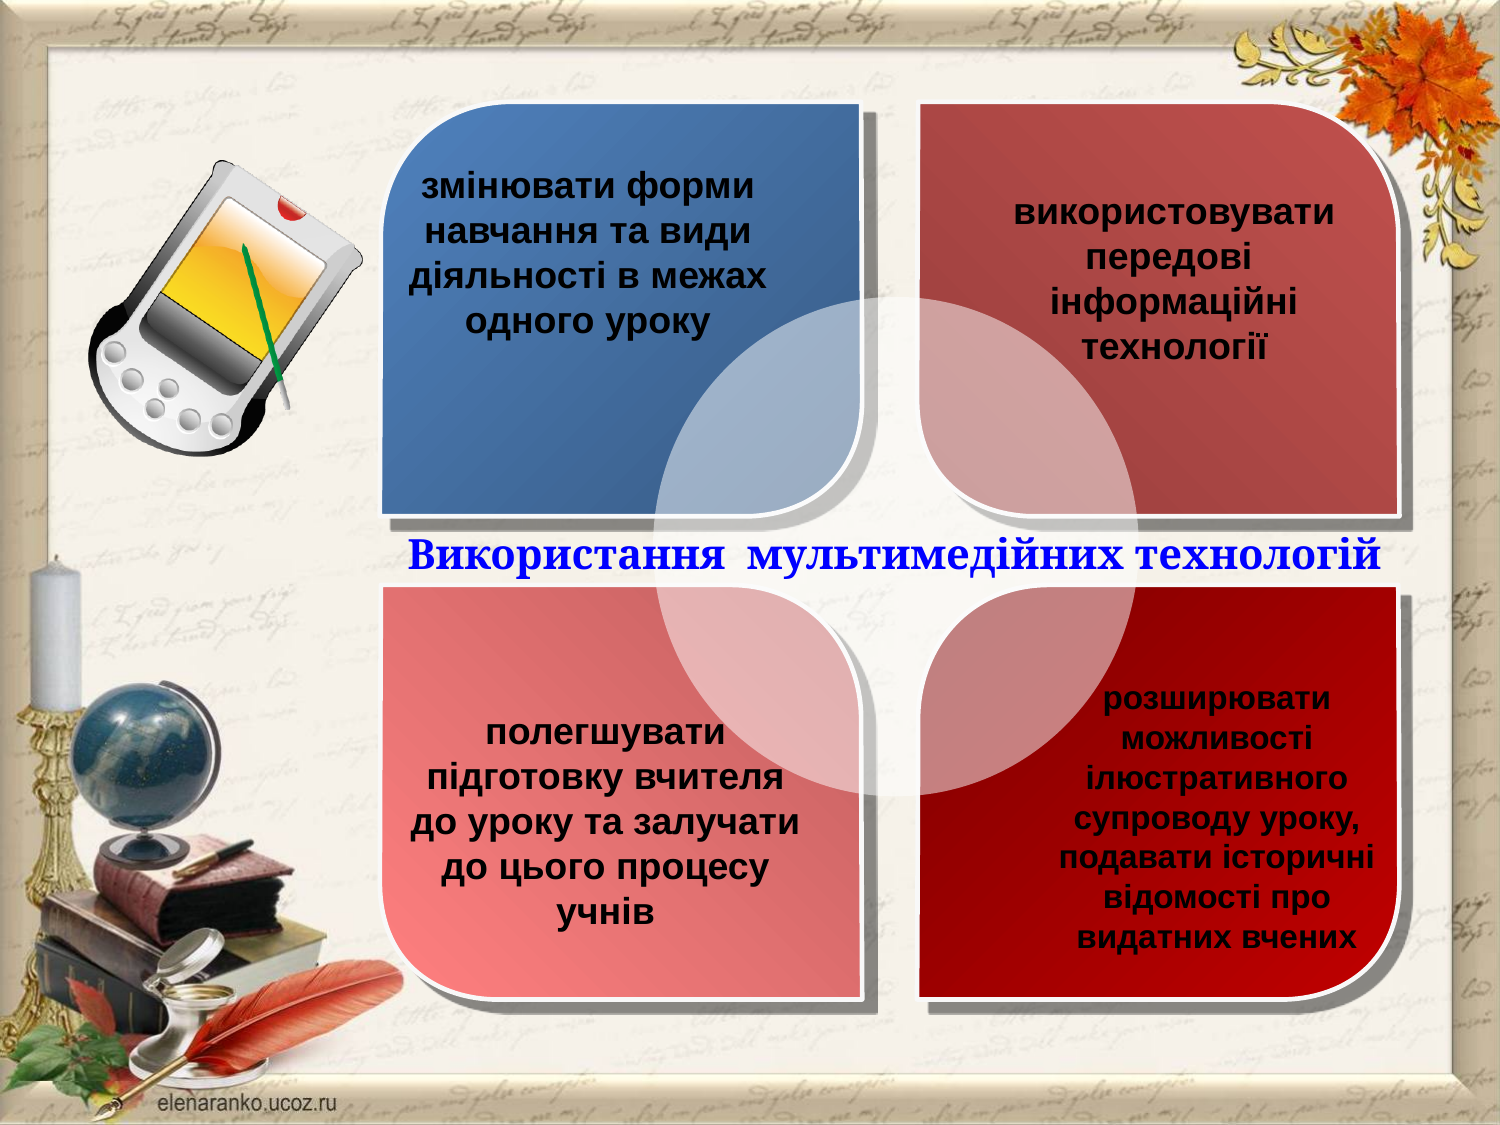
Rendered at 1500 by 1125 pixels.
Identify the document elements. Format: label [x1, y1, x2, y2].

text_box [300, 101, 1489, 1000]
picture [0, 0, 1500, 1125]
